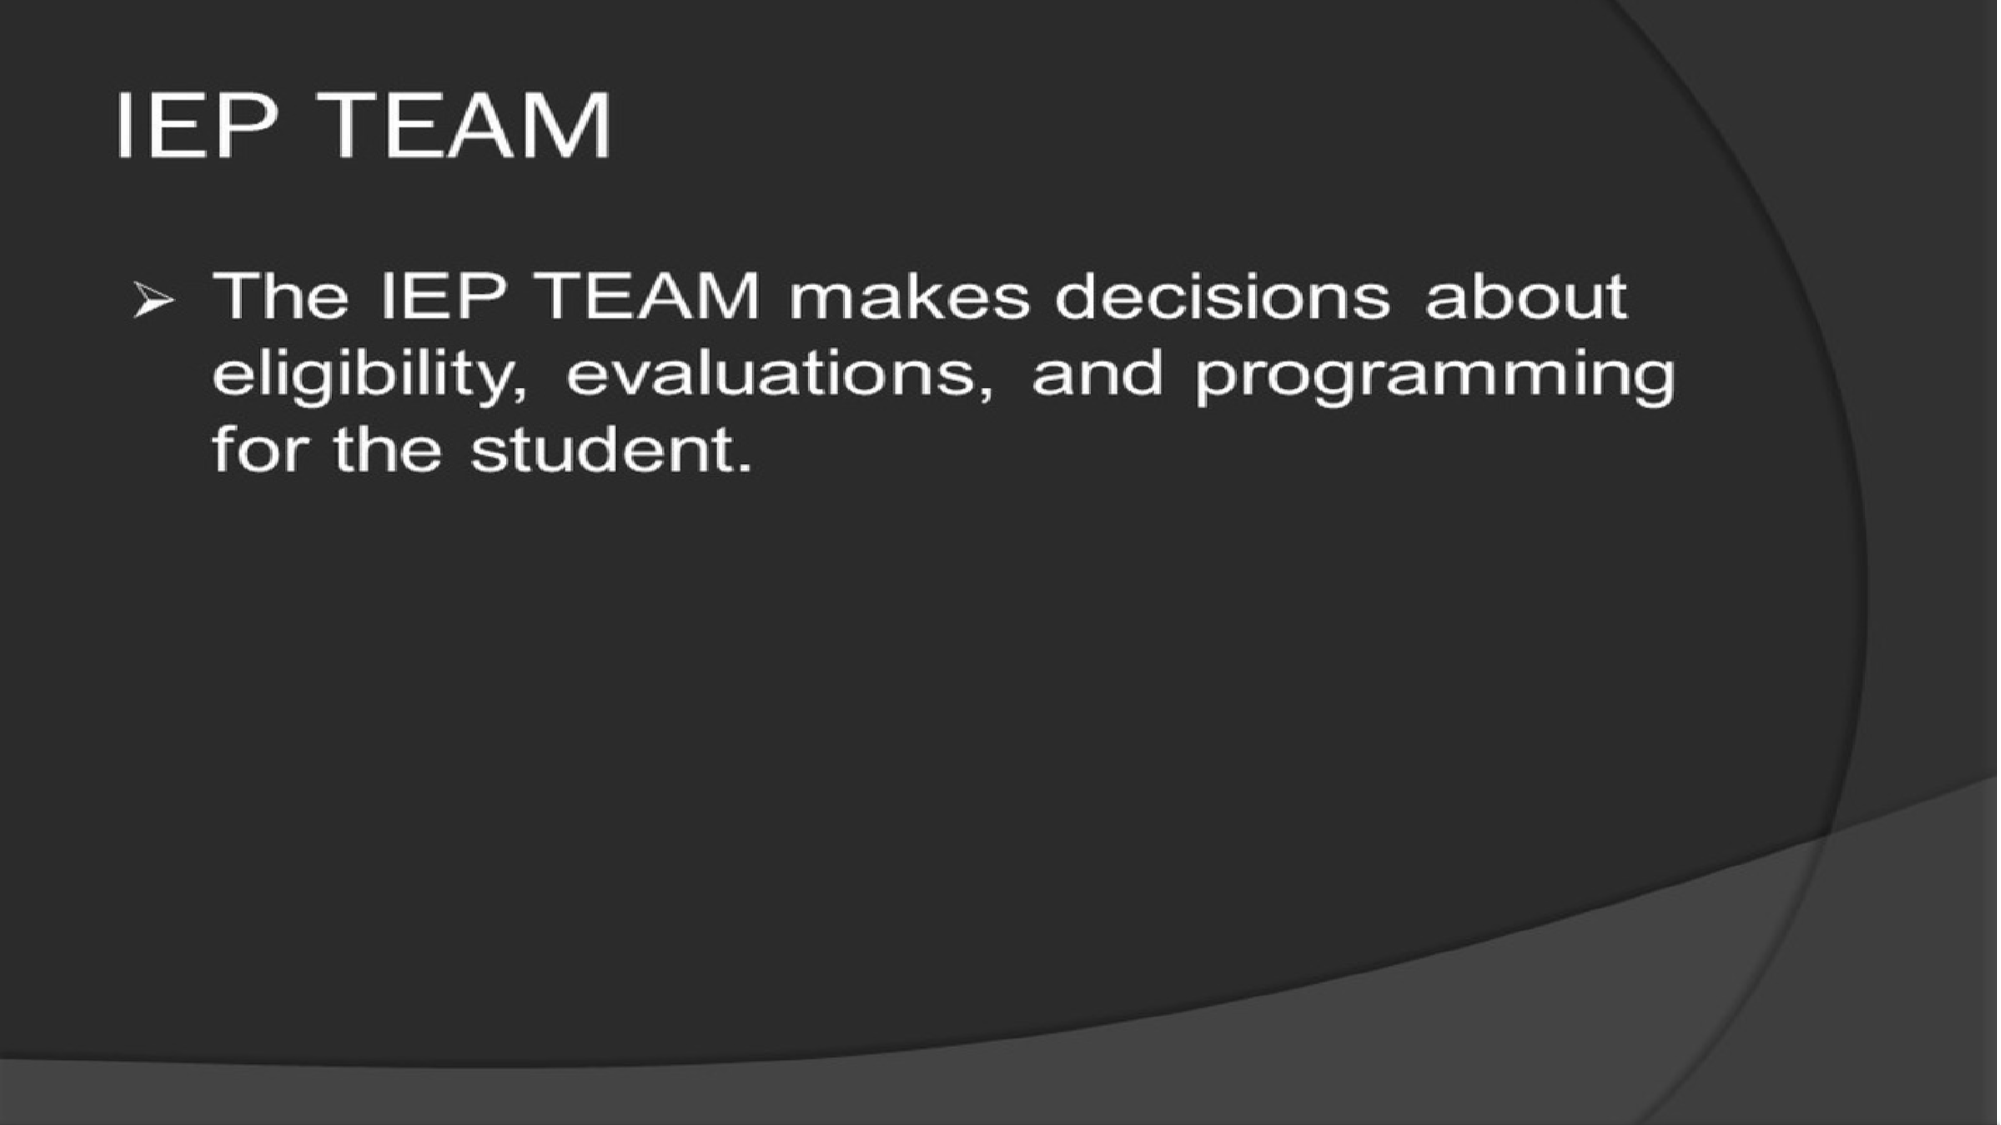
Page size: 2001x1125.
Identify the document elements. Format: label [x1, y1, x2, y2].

list [0, 0, 2000, 1125]
